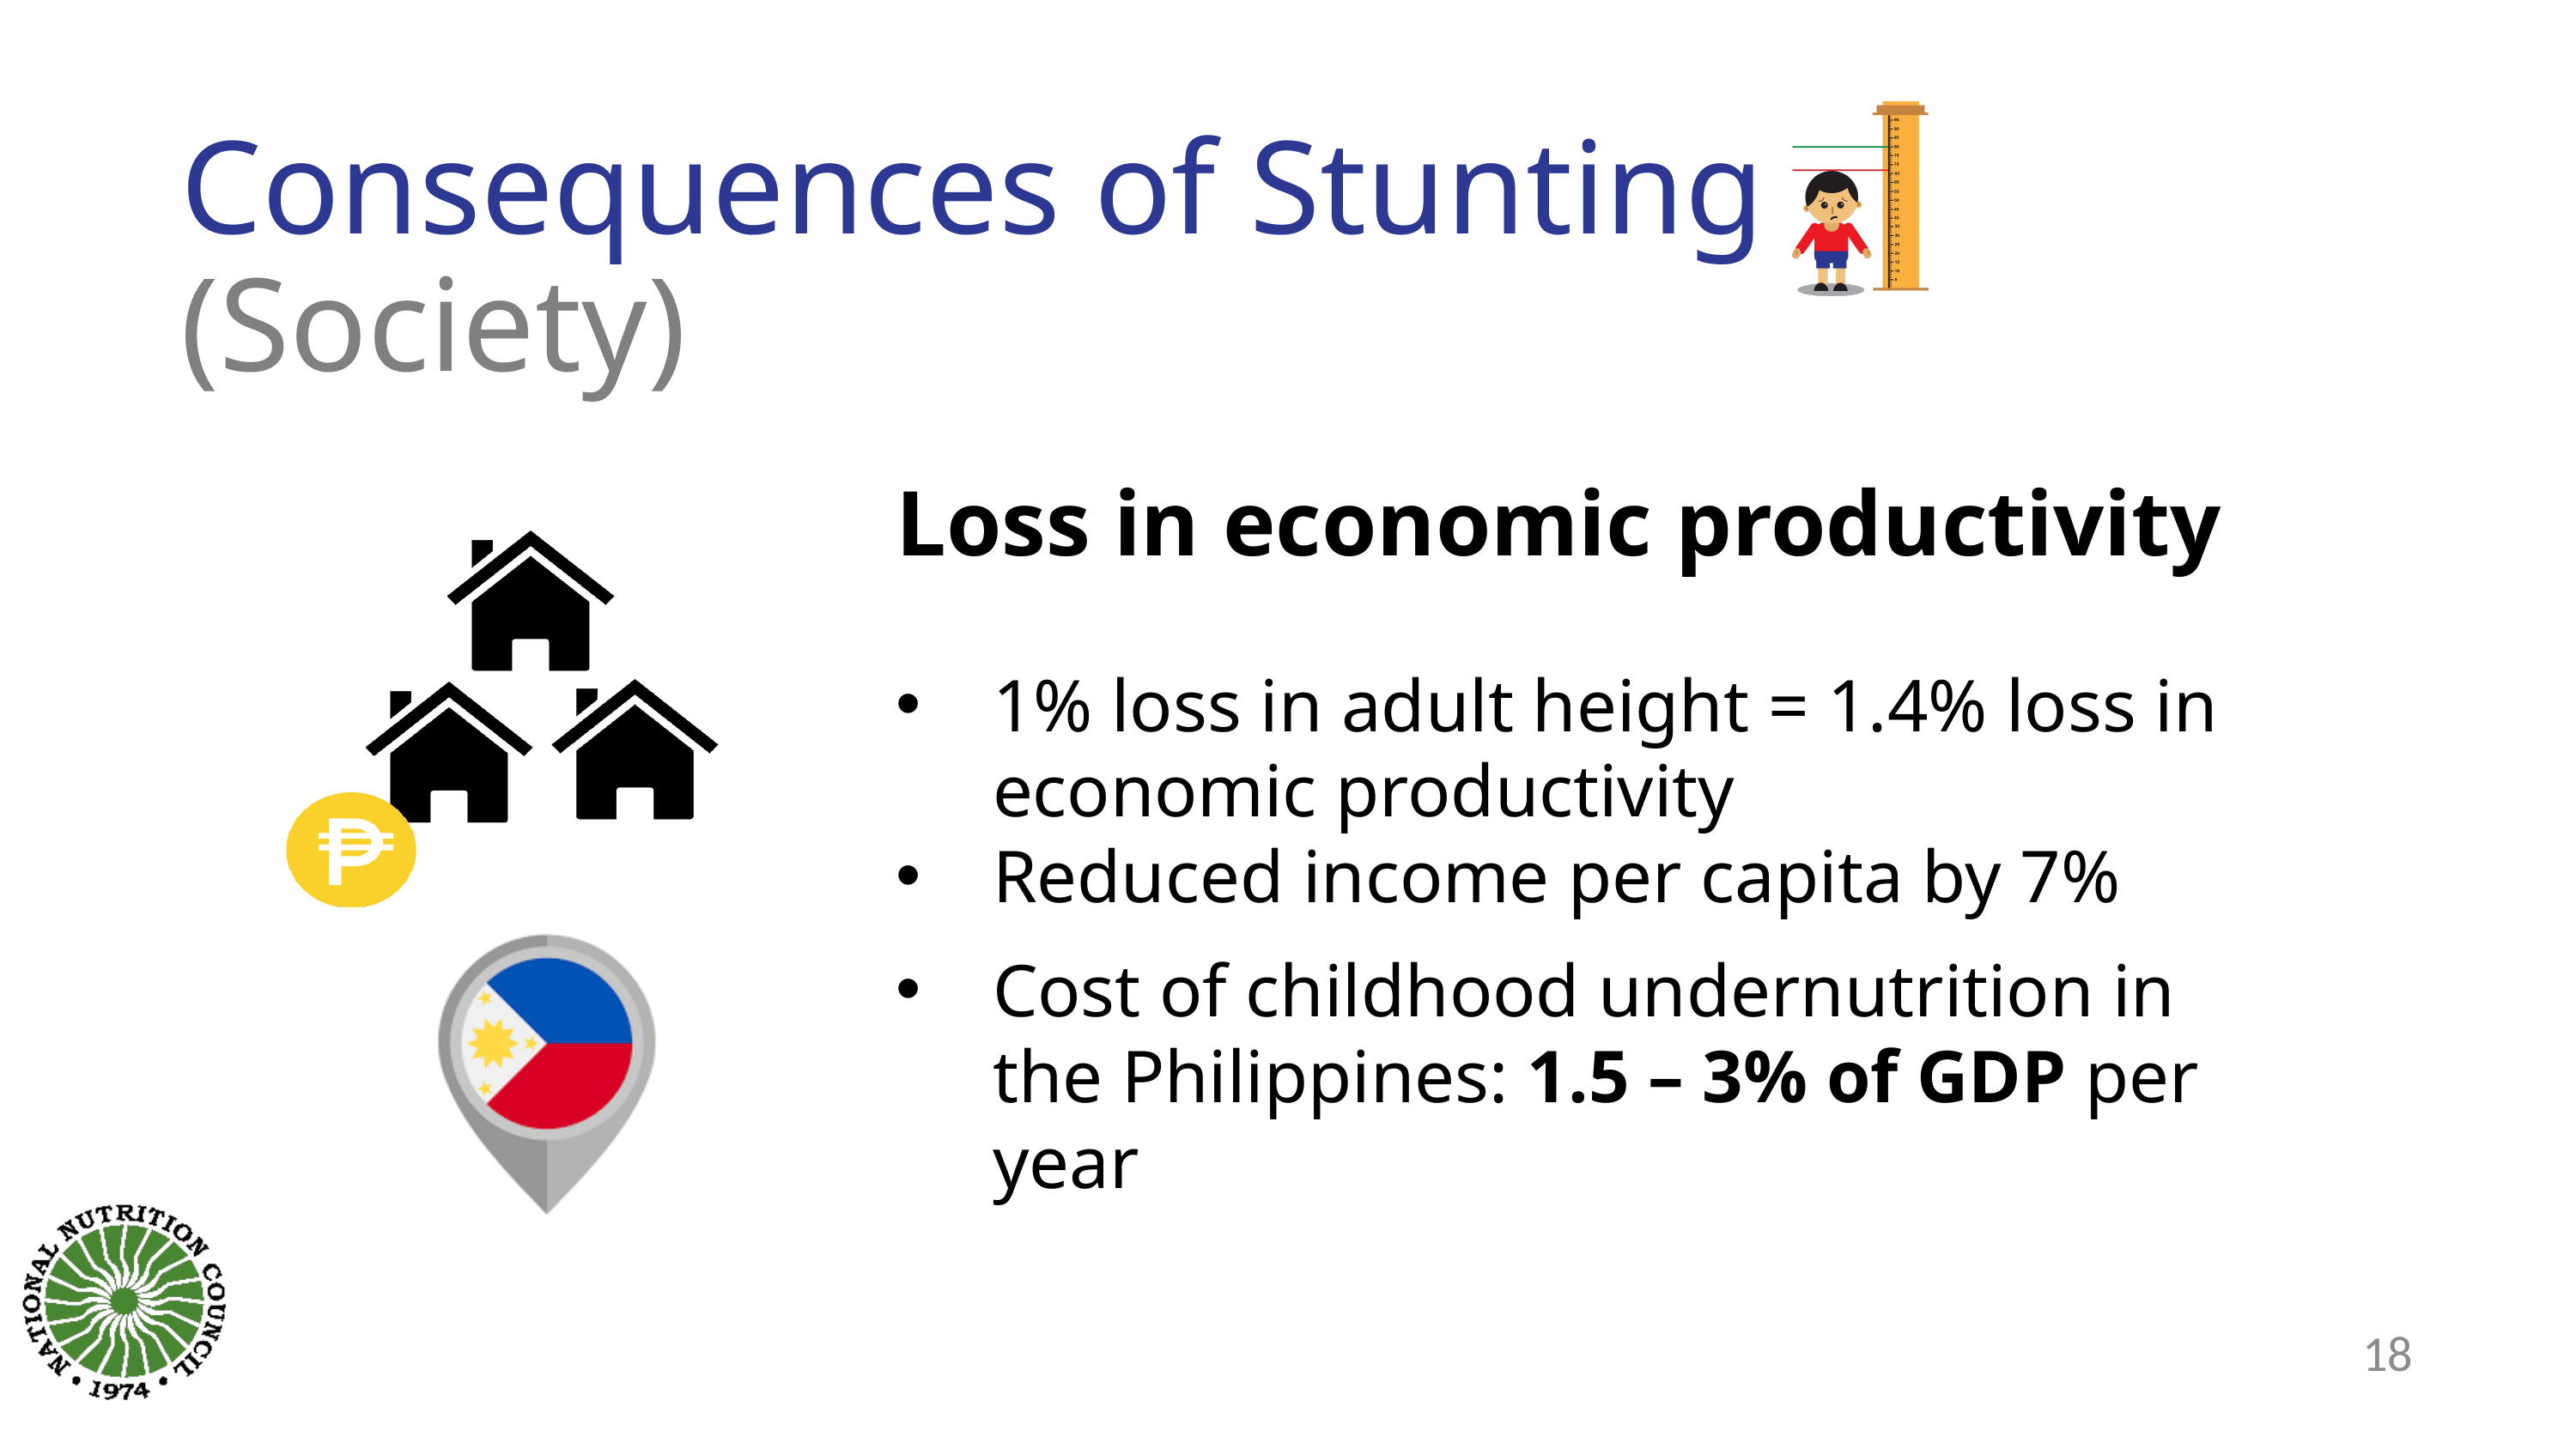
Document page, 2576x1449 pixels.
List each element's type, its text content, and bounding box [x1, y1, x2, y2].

text_box Loss in economic productivity 1% loss in adult height = 1.4% loss in economic productivity Reduced income per capita by 7% [896, 466, 2290, 918]
text_box Cost of childhood undernutrition in the Philippines: 1.5 – 3% of GDP per year [896, 945, 2290, 1374]
slide_number 18 [2125, 1325, 2426, 1377]
picture [1792, 101, 1929, 296]
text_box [283, 682, 548, 907]
text_box Consequences of Stunting (Society) [180, 122, 1995, 397]
picture [0, 930, 823, 1449]
picture [447, 530, 734, 832]
